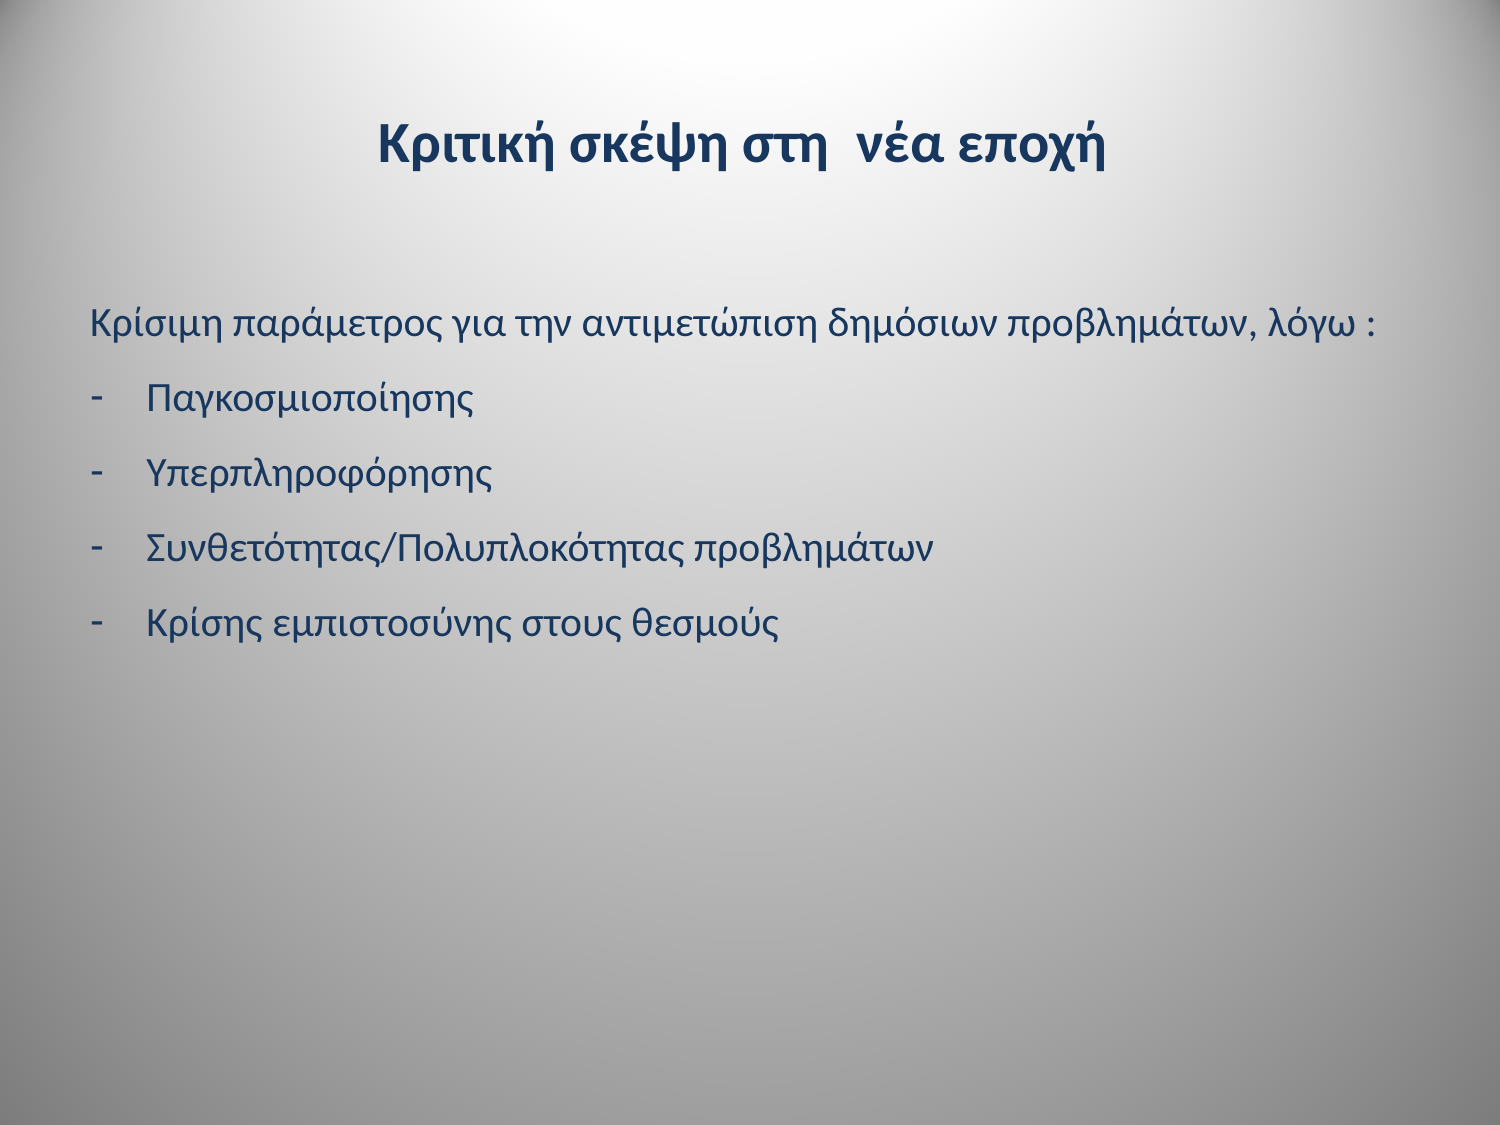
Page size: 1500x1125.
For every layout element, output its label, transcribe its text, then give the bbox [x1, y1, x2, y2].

list Κρίσιμη παράμετρος για την αντιμετώπιση δημόσιων προβλημάτων, λόγω : Παγκοσμιοποίησης Υπερπληροφόρησης Συνθετότητας/Πολυπλοκότητας προβλημάτων Κρίσης εμπιστοσύνης στους θεσμούς [75, 262, 1425, 1005]
title Κριτική σκέψη στη νέα εποχή [75, 45, 1425, 233]
picture [0, 0, 1500, 1125]
